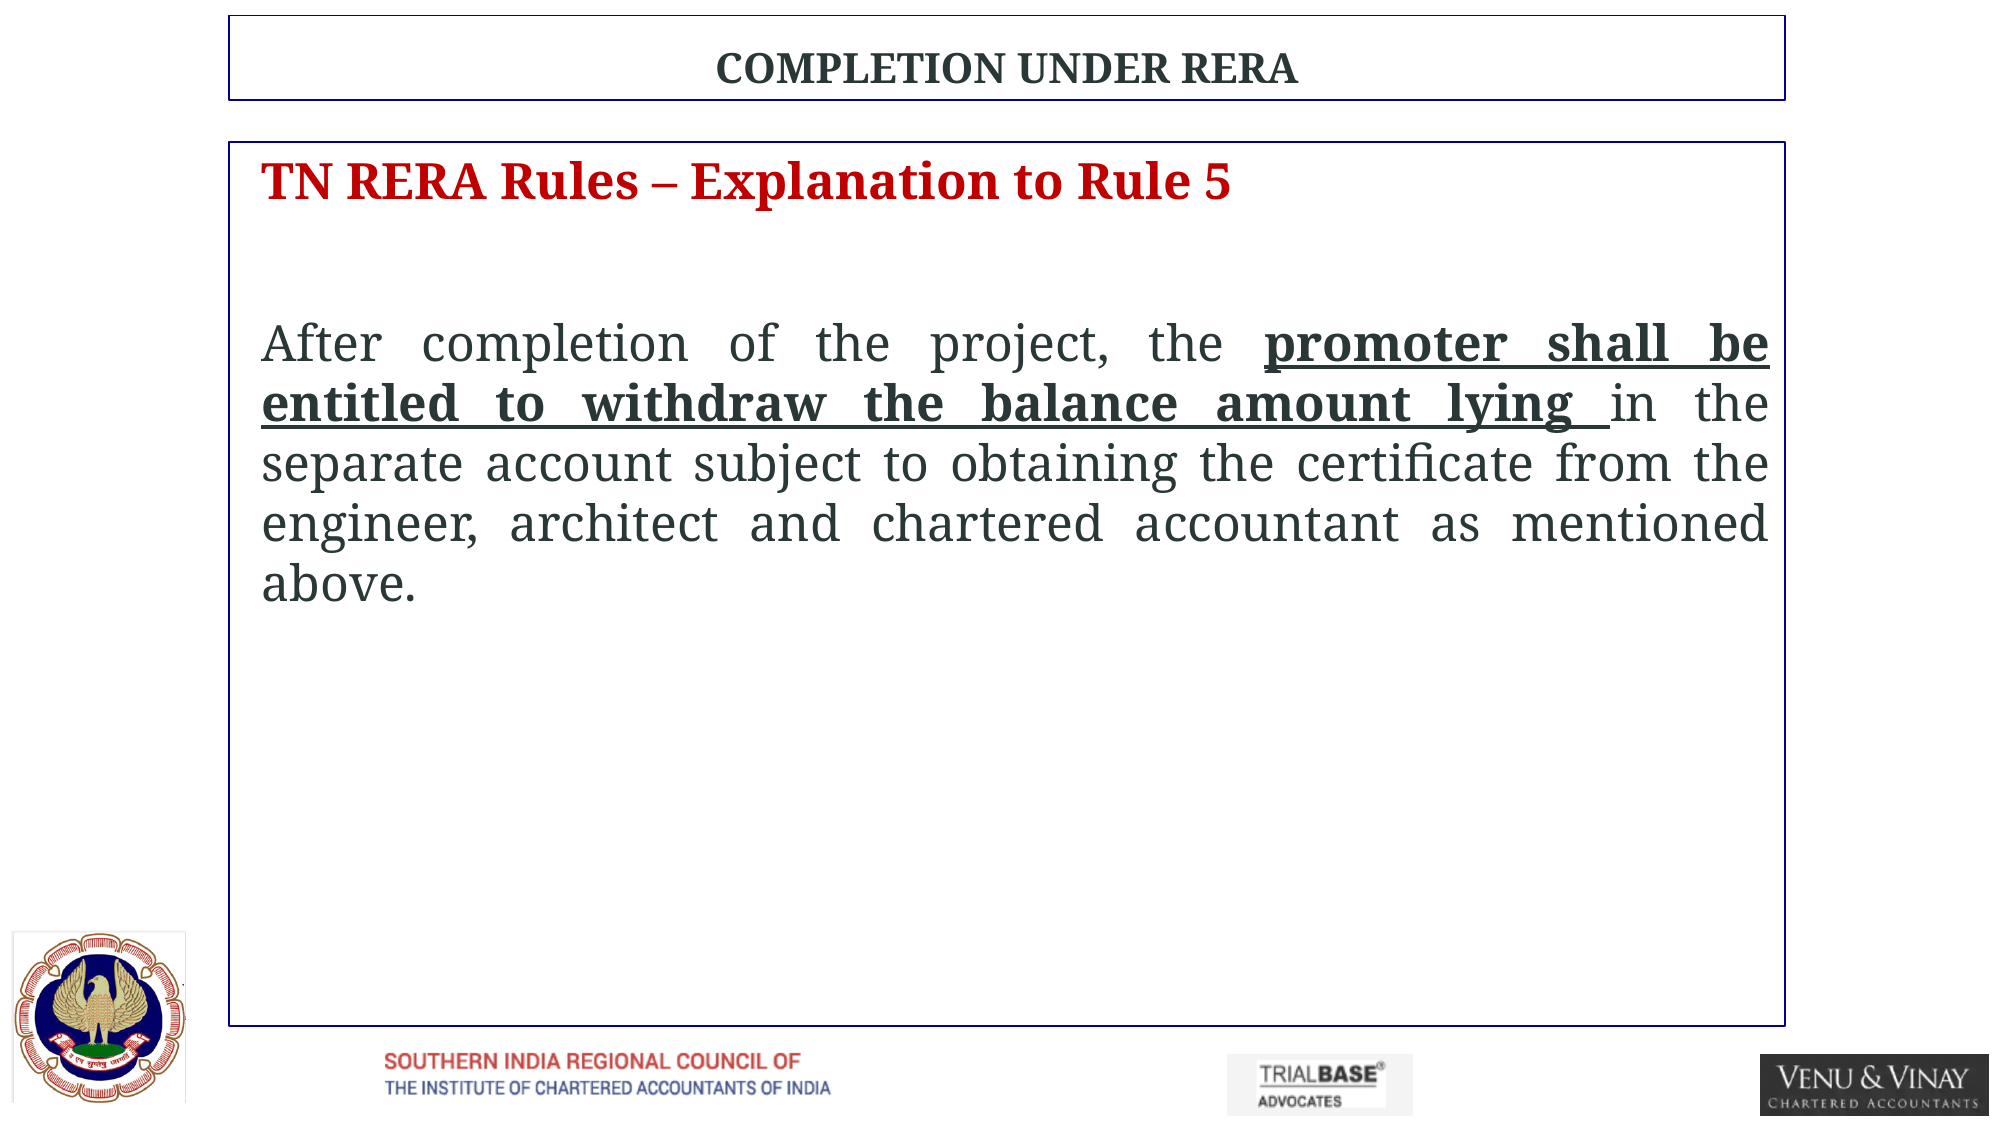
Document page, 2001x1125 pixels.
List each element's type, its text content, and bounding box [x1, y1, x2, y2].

picture [1760, 1054, 1989, 1116]
list TN RERA Rules – Explanation to Rule 5 After completion of the project, the promoter shall be entitled to withdraw the balance amount lying in the separate account subject to obtaining the certificate from the engineer, architect and chartered accountant as mentioned above. [229, 141, 1786, 1026]
title COMPLETION UNDER RERA [229, 15, 1786, 101]
picture [1227, 1054, 1413, 1116]
picture [384, 1035, 833, 1097]
picture [11, 930, 186, 1103]
